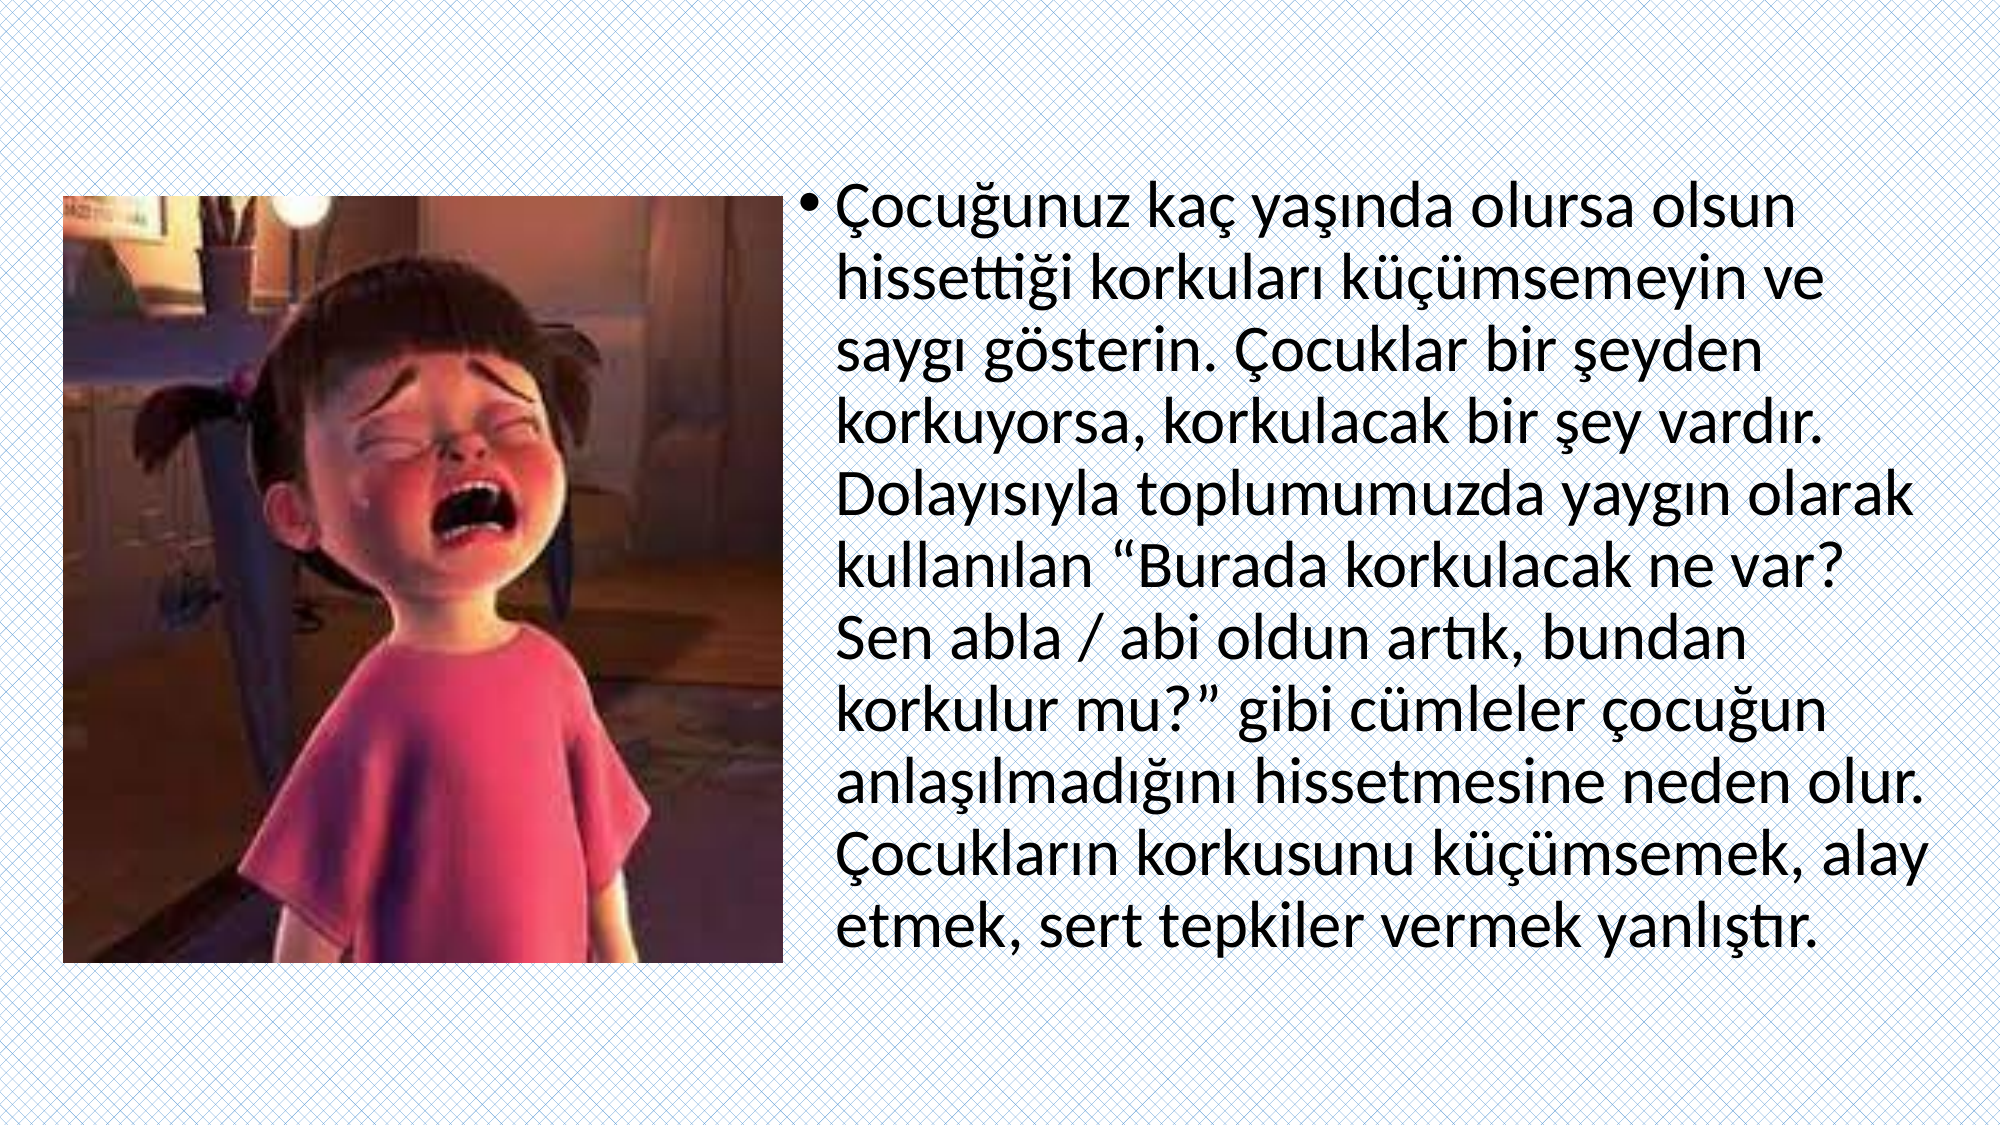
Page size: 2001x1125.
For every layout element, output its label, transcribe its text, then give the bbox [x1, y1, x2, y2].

picture [63, 196, 783, 963]
list Çocuğunuz kaç yaşında olursa olsun hissettiği korkuları küçümsemeyin ve saygı gösterin. Çocuklar bir şeyden korkuyorsa, korkulacak bir şey vardır. Dolayısıyla toplumumuzda yaygın olarak kullanılan “Burada korkulacak ne var? Sen abla / abi oldun artık, bundan korkulur mu?” gibi cümleler çocuğun anlaşılmadığını hissetmesine neden olur. Çocukların korkusunu küçümsemek, alay etmek, sert tepkiler vermek yanlıştır. [782, 161, 1965, 989]
